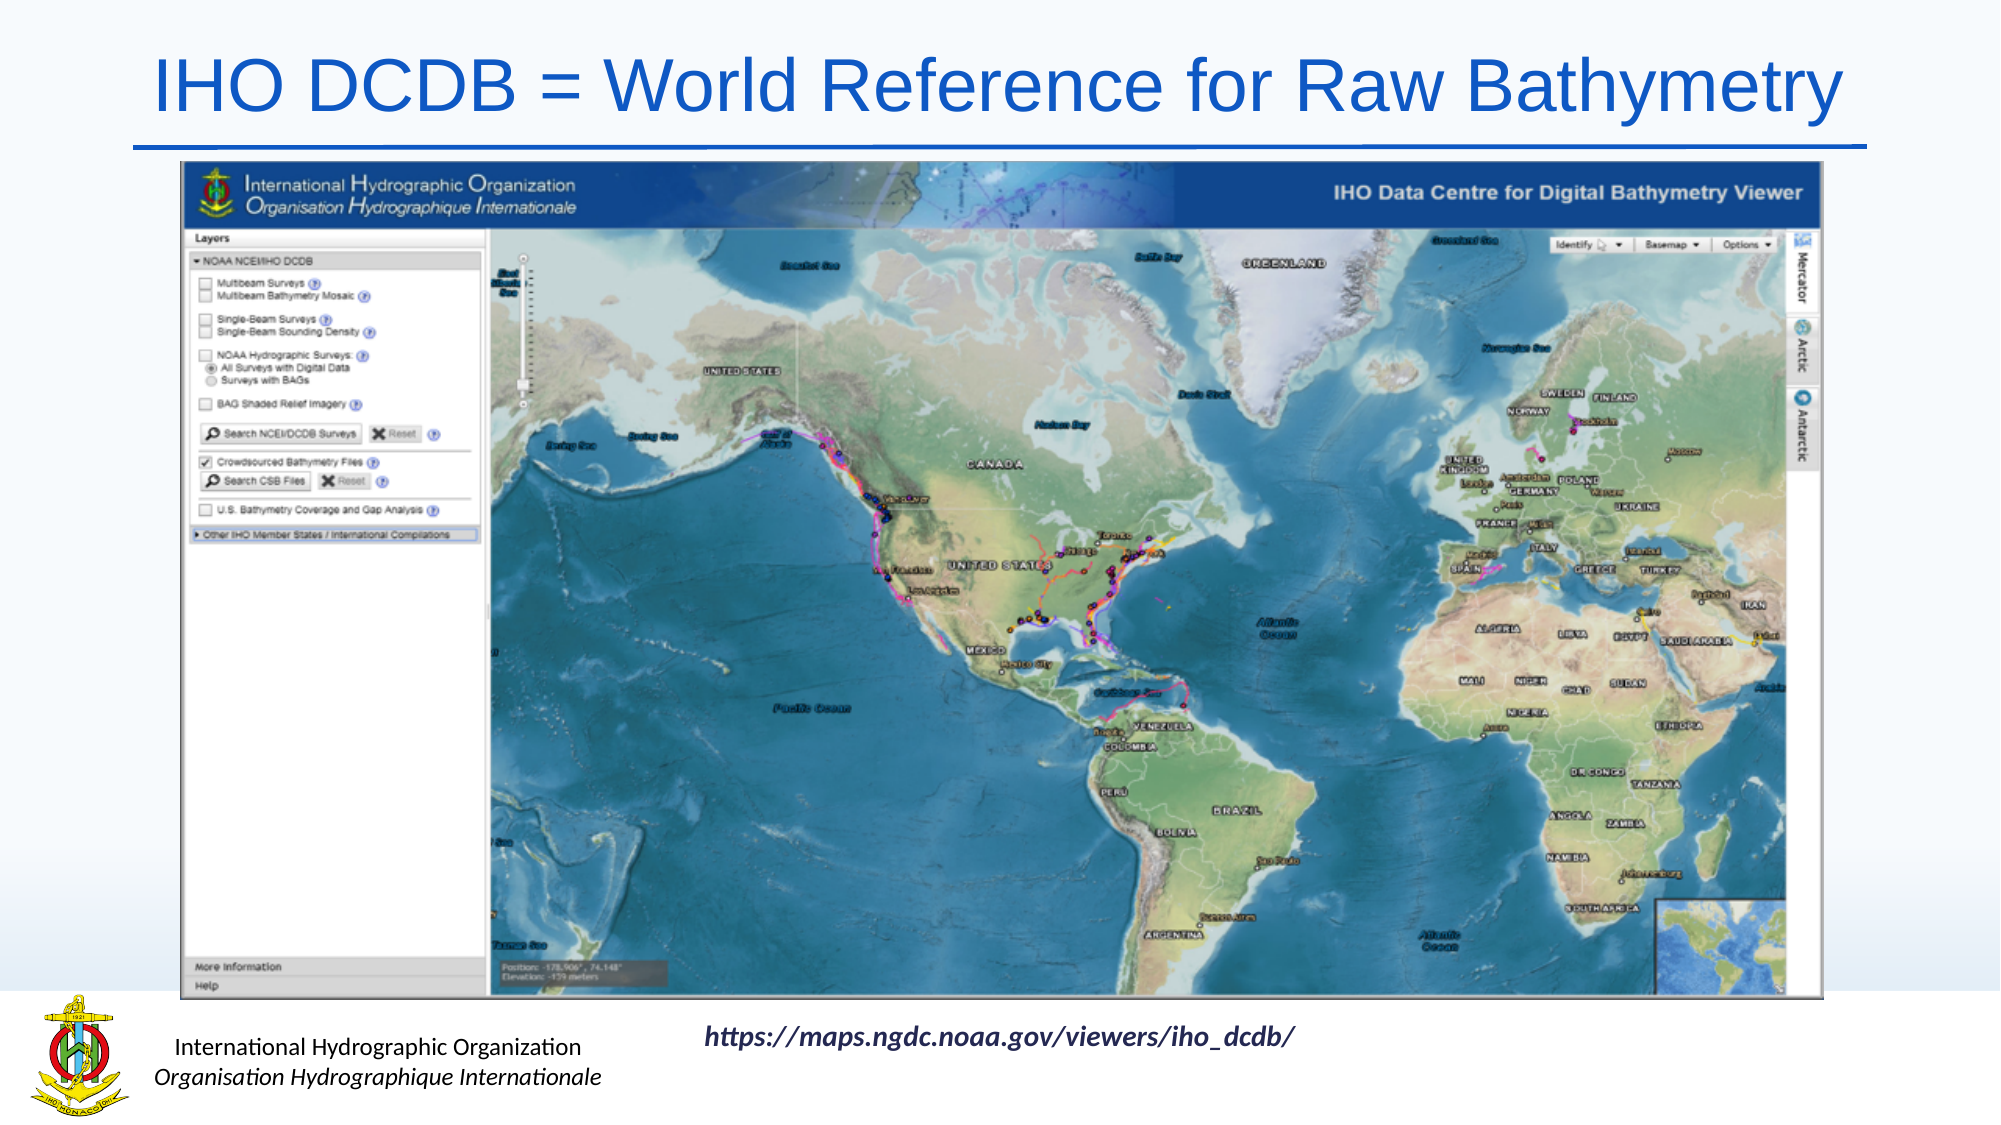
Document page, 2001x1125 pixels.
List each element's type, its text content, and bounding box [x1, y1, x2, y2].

picture [22, 990, 134, 1125]
picture [180, 161, 1824, 1001]
text_box https://maps.ngdc.noaa.gov/viewers/iho_dcdb/ [532, 1008, 1467, 1062]
title IHO DCDB = World Reference for Raw Bathymetry [137, 42, 1863, 132]
